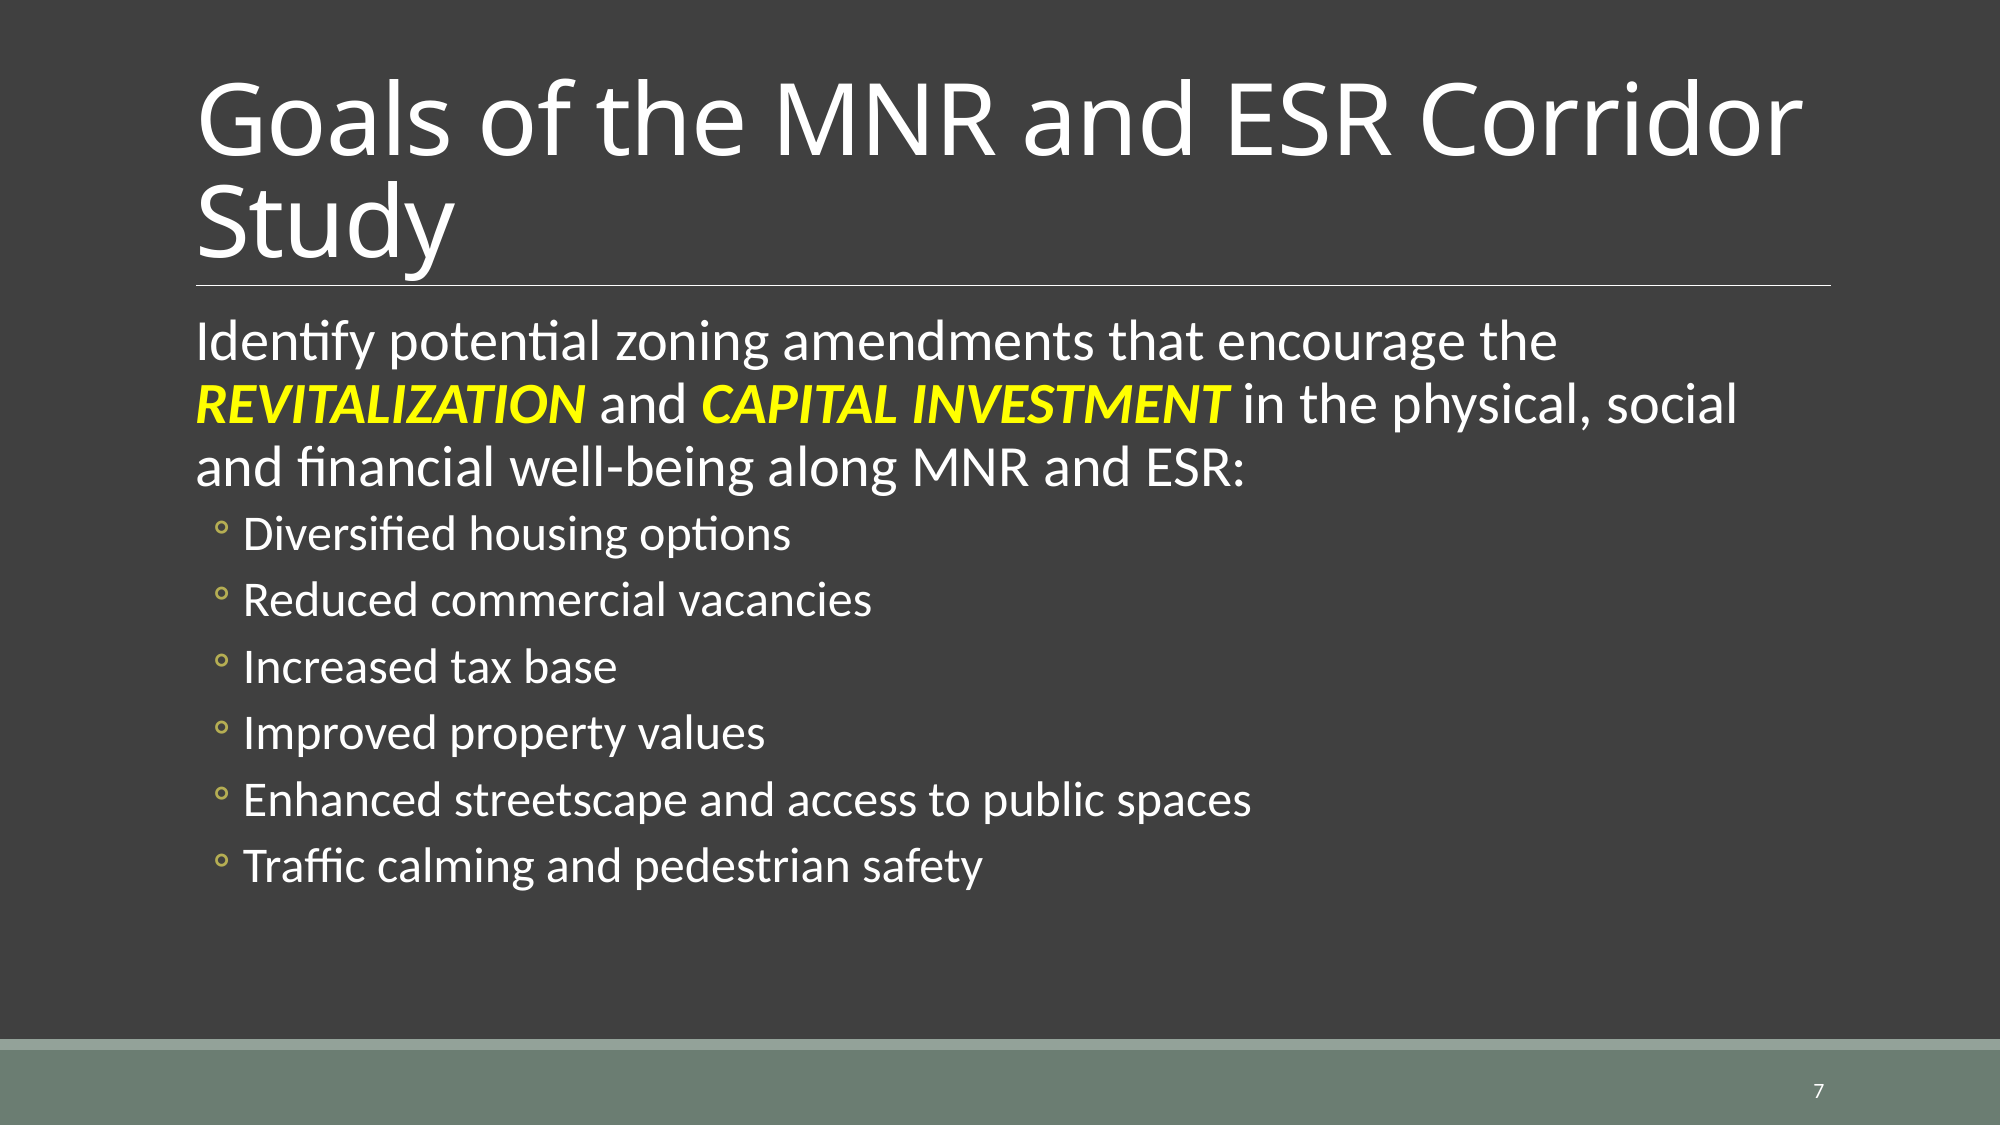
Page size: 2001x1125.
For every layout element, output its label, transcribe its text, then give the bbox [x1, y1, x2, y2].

slide_number 7 [1624, 1059, 1840, 1120]
title Goals of the MNR and ESR Corridor Study [180, 47, 1830, 285]
list Identify potential zoning amendments that encourage the revitalization and capital investment in the physical, social and financial well-being along MNR and ESR: Diversified housing options Reduced commercial vacancies Increased tax base Improved property values Enhanced streetscape and access to public spaces Traffic calming and pedestrian safety [180, 302, 1830, 963]
